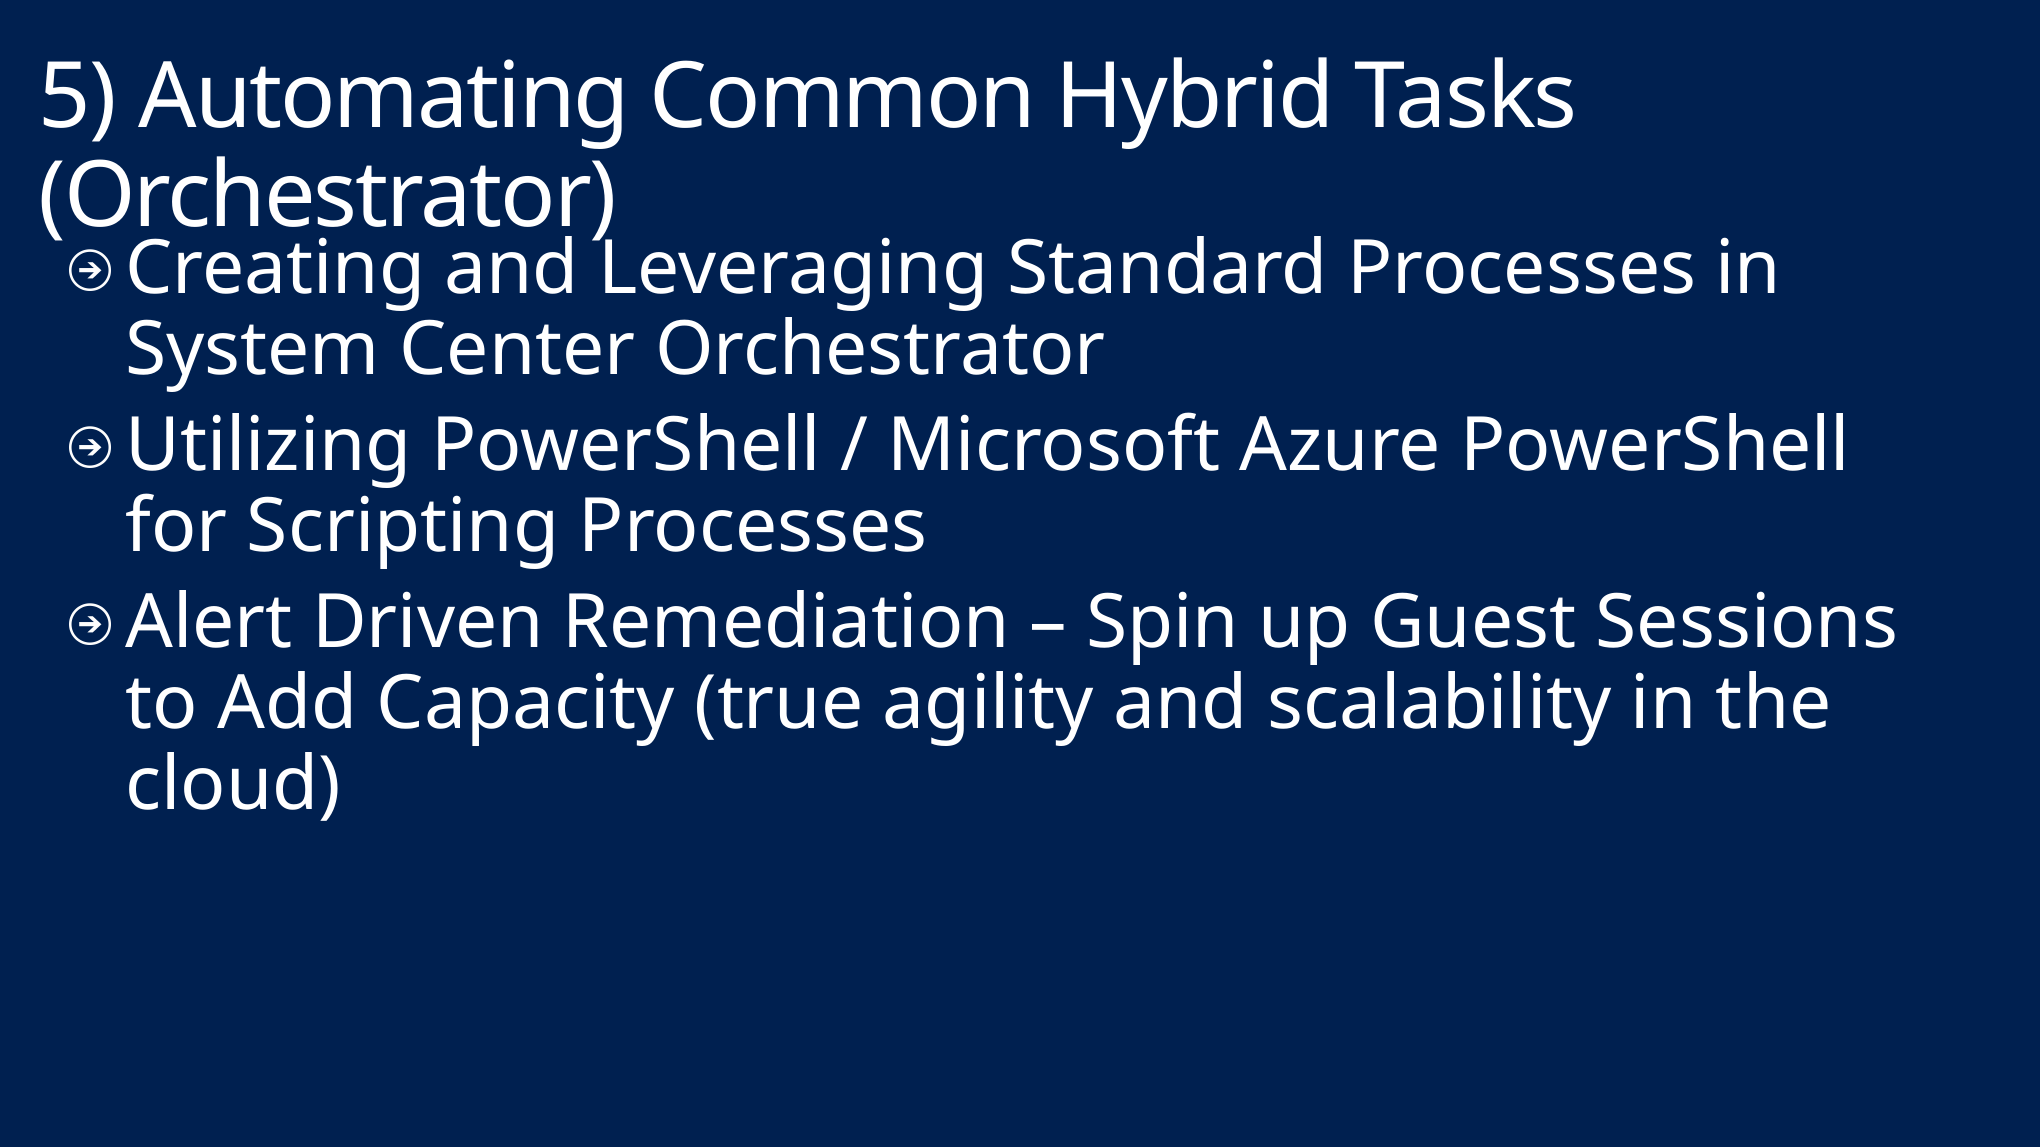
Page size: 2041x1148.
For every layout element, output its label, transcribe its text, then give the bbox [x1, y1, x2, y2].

picture [69, 238, 122, 291]
title 5) Automating Common Hybrid Tasks (Orchestrator) [15, 33, 1966, 184]
picture [69, 592, 122, 645]
picture [69, 415, 122, 468]
list Creating and Leveraging Standard Processes in System Center Orchestrator Utilizing PowerShell / Microsoft Azure PowerShell for Scripting Processes Alert Driven Remediation – Spin up Guest Sessions to Add Capacity (true agility and scalability in the cloud) [45, 213, 1996, 772]
